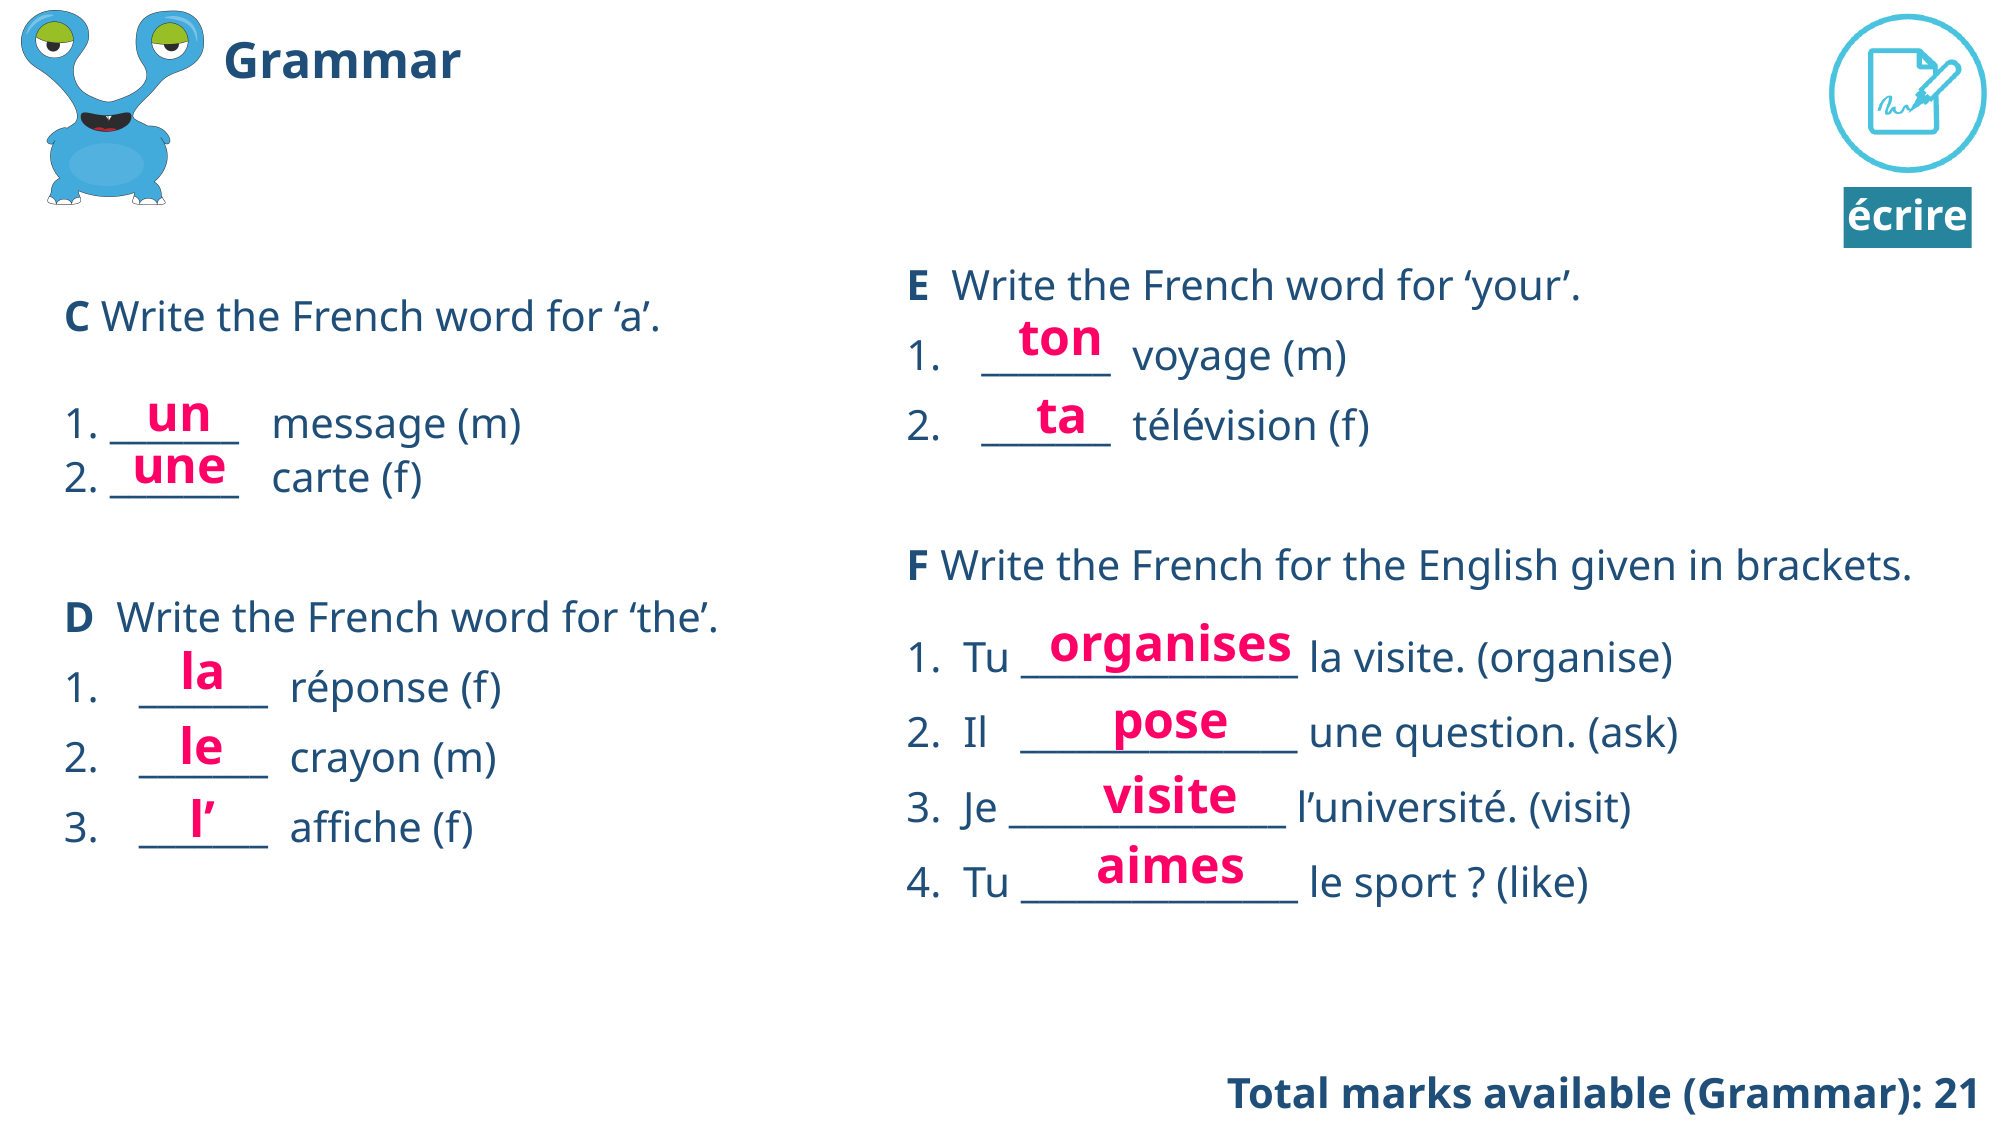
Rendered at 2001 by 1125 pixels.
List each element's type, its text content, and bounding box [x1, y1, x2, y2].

text_box le [71, 706, 333, 779]
text_box ton [891, 298, 1230, 374]
text_box E Write the French word for ‘your’. _______ voyage (m) _______ télévision (f) F Write the French for the English given in brackets. 1. Tu _______________ la visite. (organise) 2. Il _______________ une question. (ask) 3. Je _______________ l’université. (visit) 4. Tu _______________ le sport ? (like) [891, 247, 2000, 914]
text_box visite [975, 755, 1367, 826]
text_box ta [893, 376, 1232, 451]
text_box une [48, 426, 311, 502]
text_box pose [975, 681, 1367, 755]
picture [1814, 0, 2000, 187]
text_box C Write the French word for ‘a’. 1. _______ message (m) 2. _______ carte (f) D Write the French word for ‘the’. _______ réponse (f) _______ crayon (m) _______ affiche (f) [48, 278, 891, 859]
text_box l’ [71, 779, 333, 855]
text_box la [72, 632, 334, 708]
text_box Grammar [208, 17, 478, 96]
picture [20, 10, 204, 205]
text_box organises [975, 603, 1367, 679]
text_box Total marks available (Grammar): 21 [1201, 1059, 2000, 1125]
title écrire [1843, 195, 1972, 247]
text_box aimes [975, 826, 1367, 902]
text_box un [48, 374, 311, 426]
